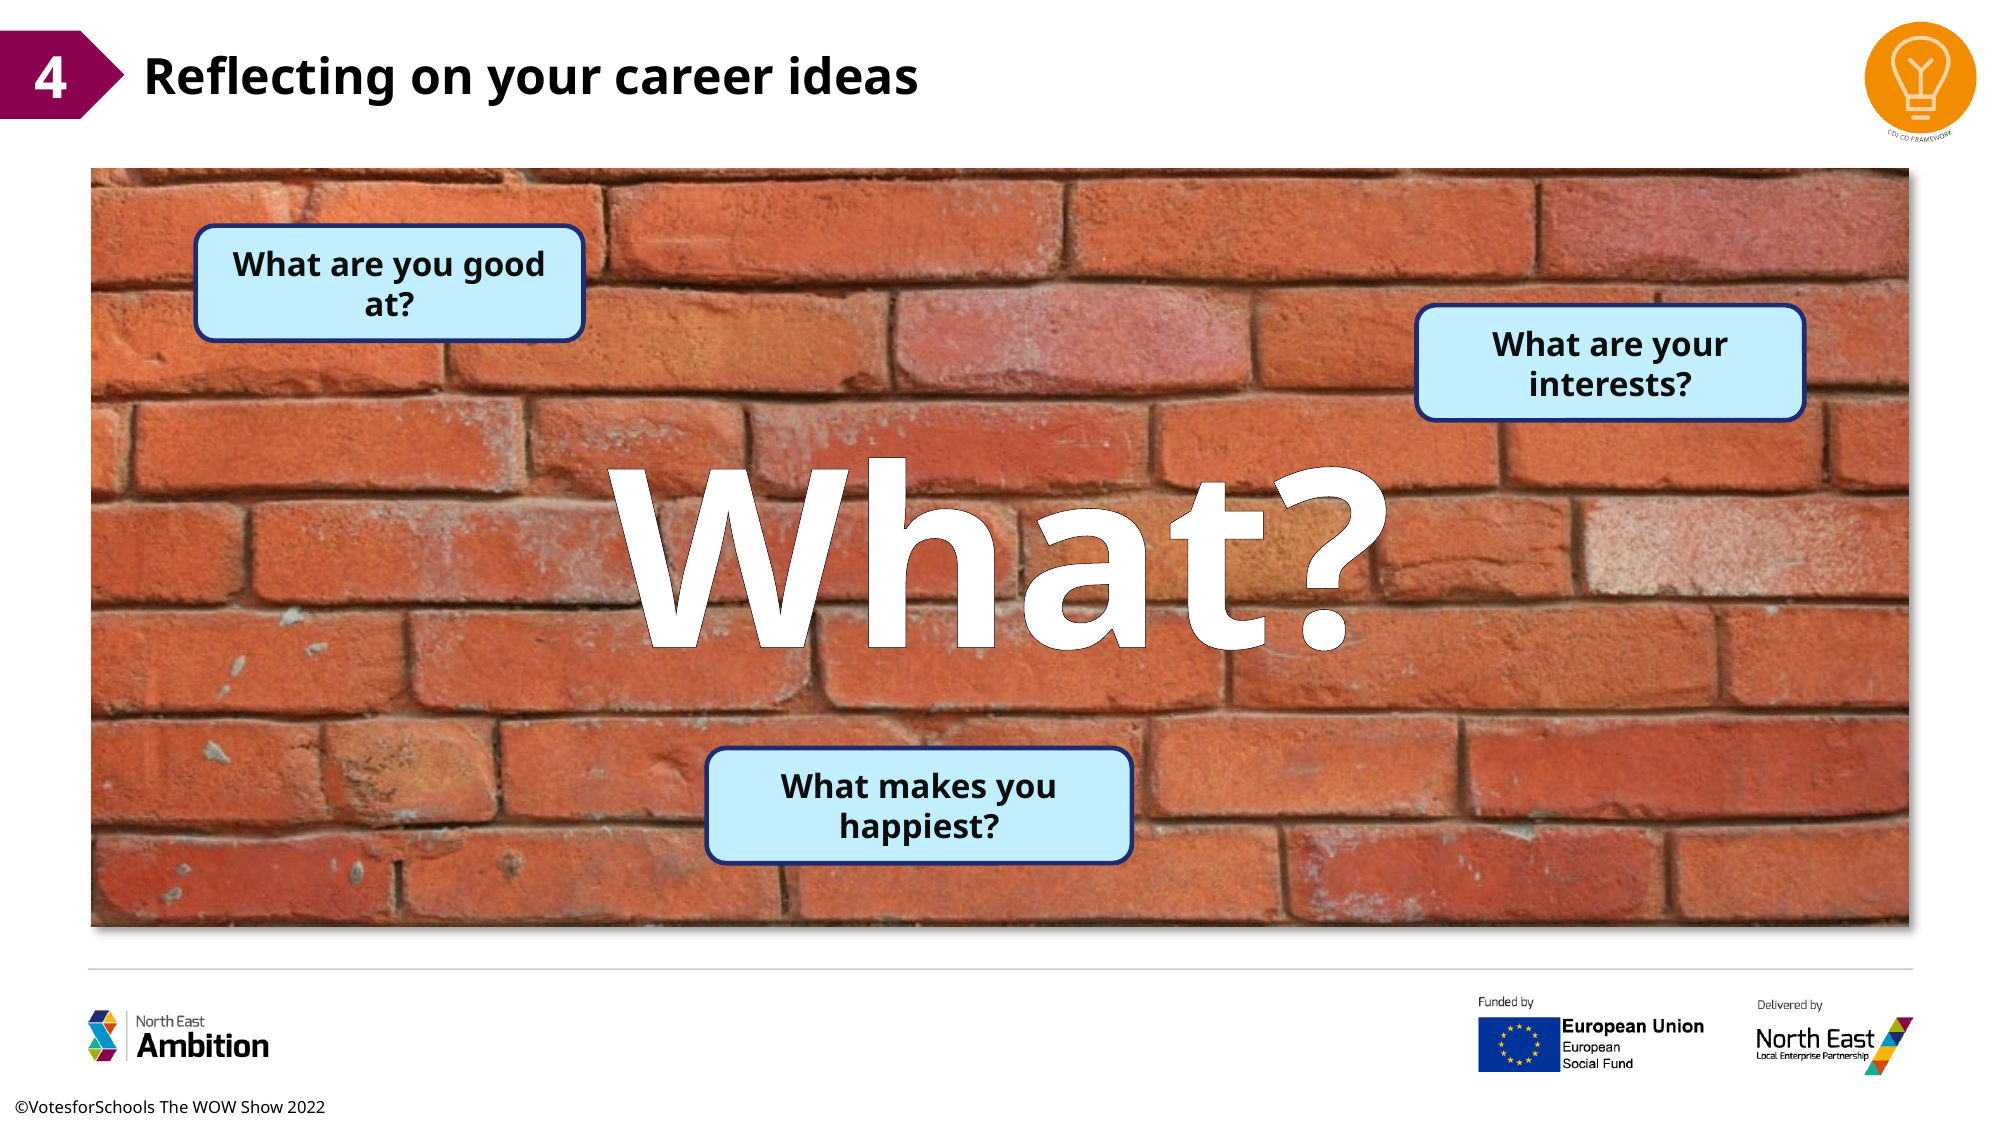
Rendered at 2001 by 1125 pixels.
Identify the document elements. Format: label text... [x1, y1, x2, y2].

picture [0, 0, 2001, 1125]
text_box ©VotesforSchools The WOW Show 2022 [0, 1089, 443, 1125]
text_box Reflecting on your career ideas [128, 30, 1565, 119]
text_box 4 [0, 29, 126, 120]
